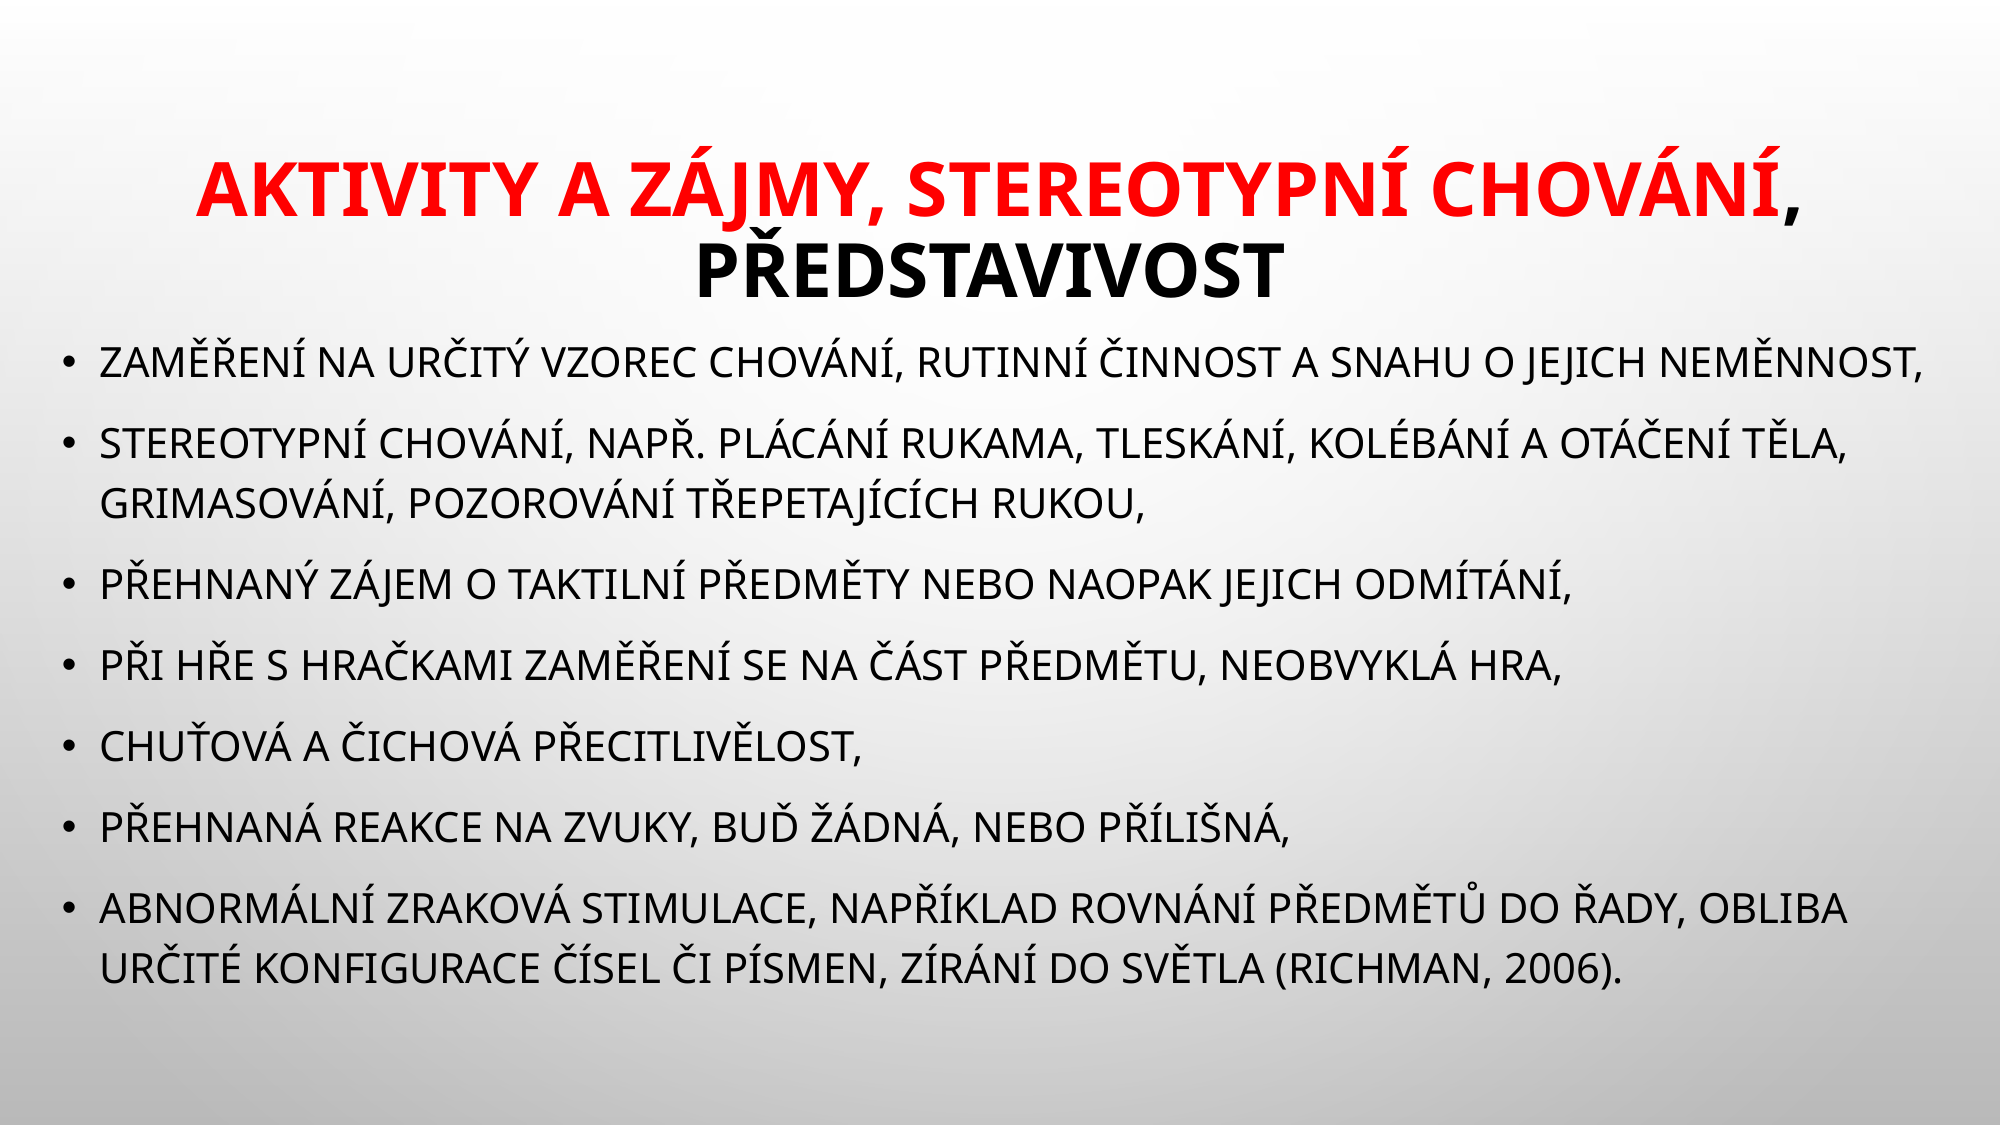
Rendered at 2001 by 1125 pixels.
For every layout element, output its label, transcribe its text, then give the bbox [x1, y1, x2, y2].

picture [0, 0, 2000, 1125]
title Aktivity a zájmy, stereotypní chování, představivost [149, 101, 1851, 318]
list zaměření na určitý vzorec chování, rutinní činnost a snahu o jejich neměnnost, stereotypní chování, např. plácání rukama, tleskání, kolébání a otáčení těla, grimasování, pozorování třepetajících rukou, přehnaný zájem o taktilní předměty nebo naopak jejich odmítání, při hře s hračkami zaměření se na část předmětu, neobvyklá hra, chuťová a čichová přecitlivělost, přehnaná reakce na zvuky, buď žádná, nebo přílišná, abnormální zraková stimulace, například rovnání předmětů do řady, obliba určité konfigurace čísel či písmen, zírání do světla (Richman, 2006). [46, 318, 1973, 1101]
